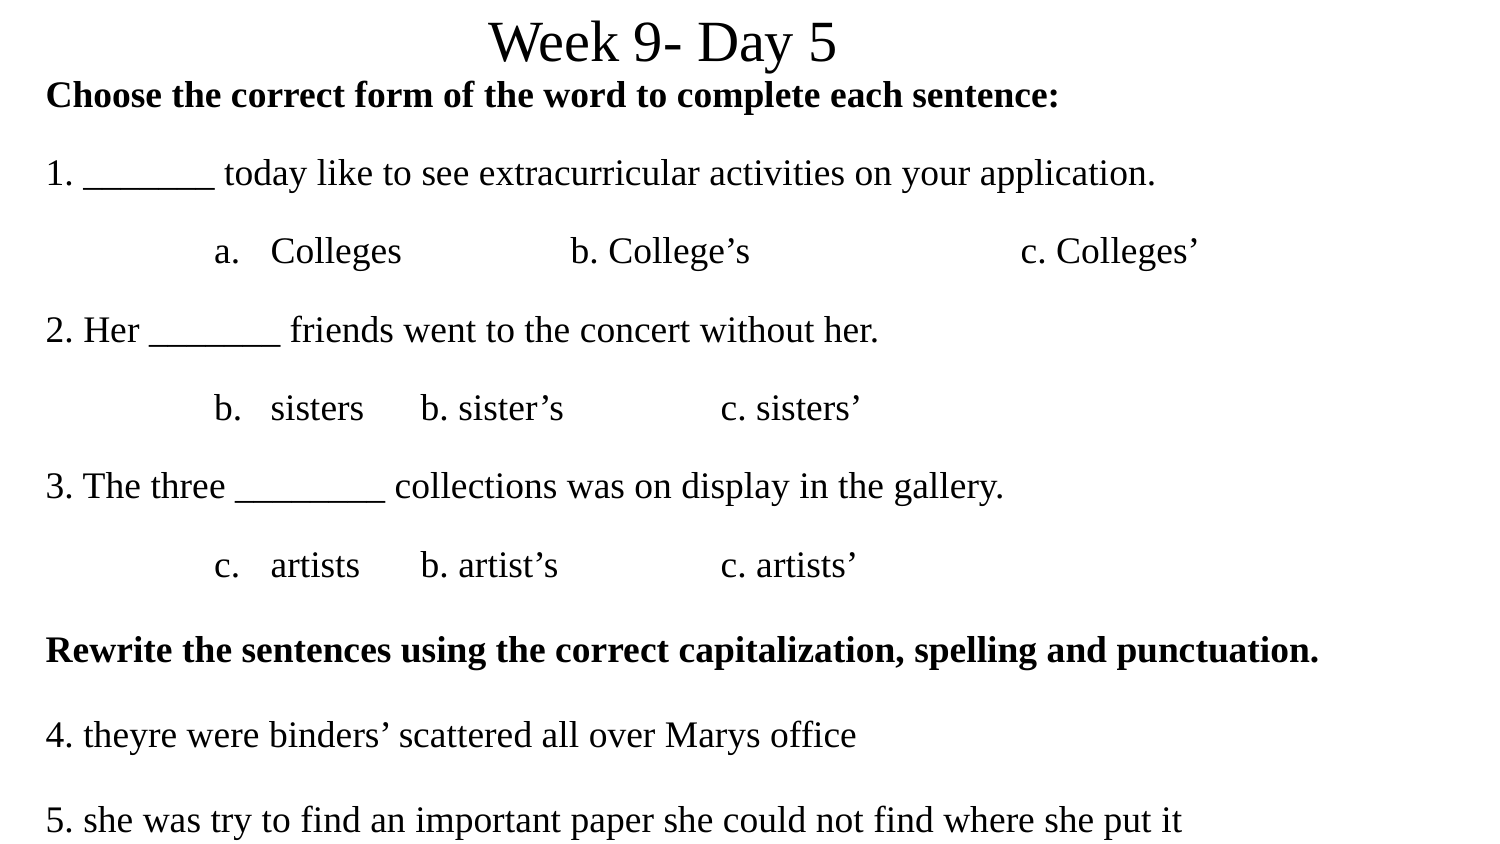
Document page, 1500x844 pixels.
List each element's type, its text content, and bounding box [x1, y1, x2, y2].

title Week 9- Day 5 [473, 0, 882, 47]
list Choose the correct form of the word to complete each sentence: 1. _______ today like to see extracurricular activities on your application. Colleges b. College’s c. Colleges’ 2. Her _______ friends went to the concert without her. sisters b. sister’s c. sisters’ 3. The three ________ collections was on display in the gallery. artists b. artist’s c. artists’ Rewrite the sentences using the correct capitalization, spelling and punctuation. 4. theyre were binders’ scattered all over Marys office 5. she was try to find an important paper she could not find where she put it [30, 47, 1429, 734]
